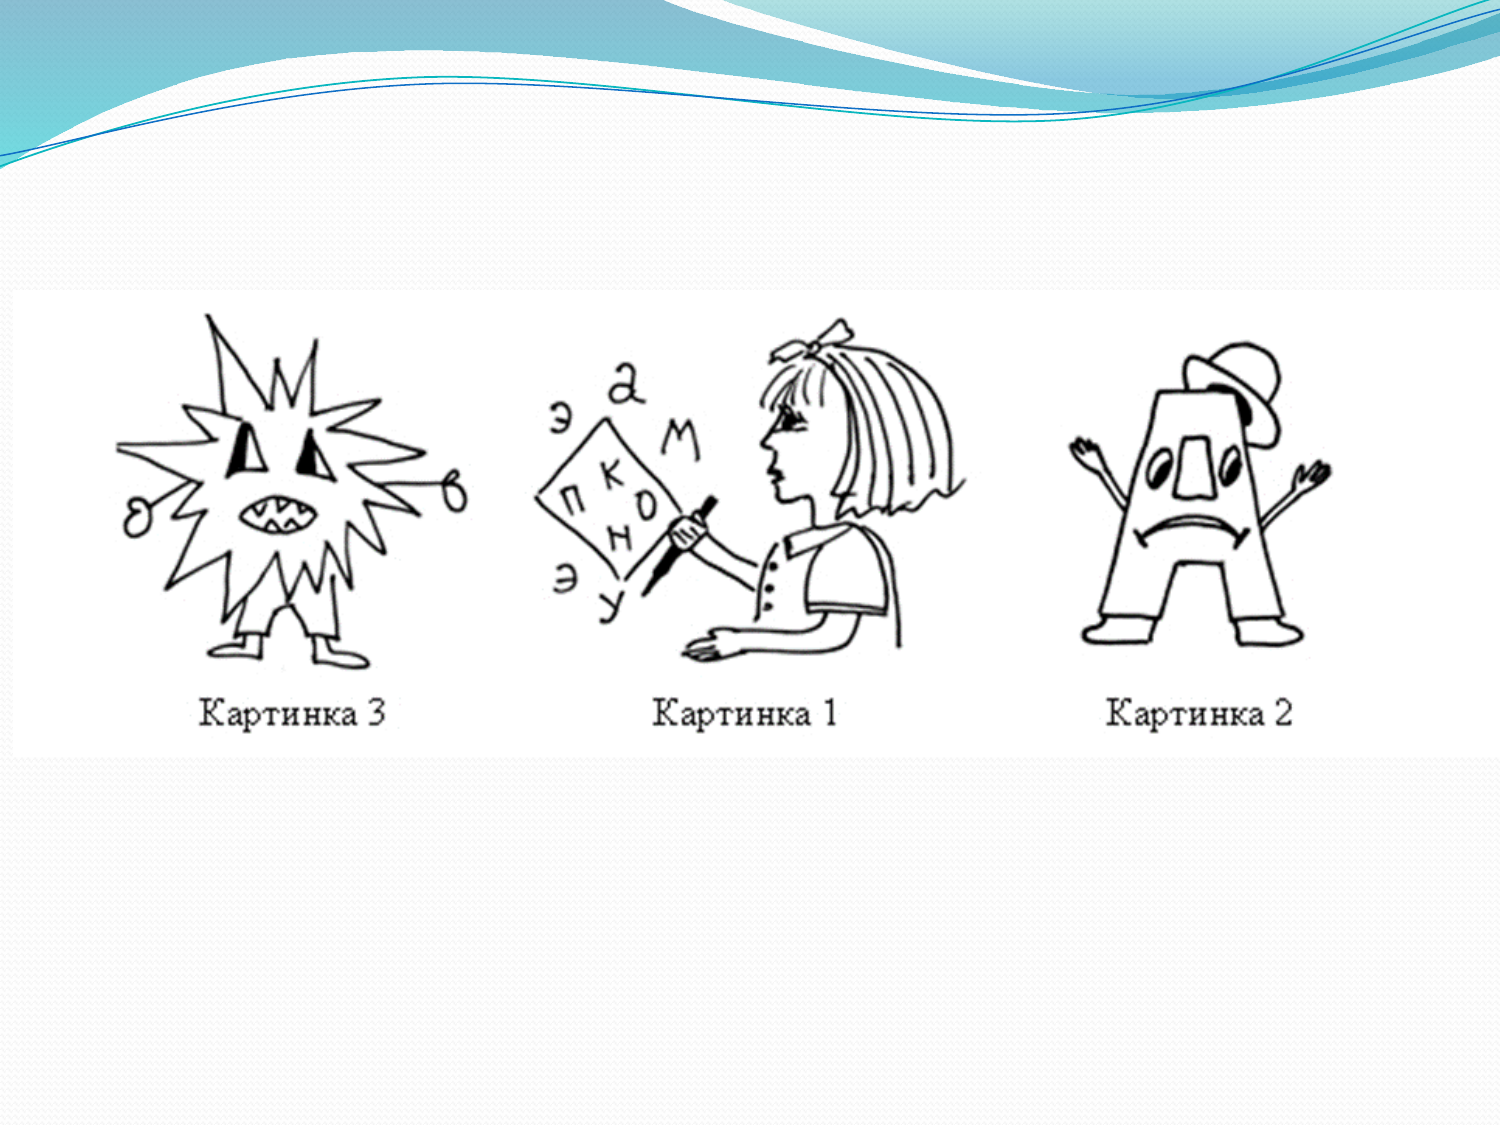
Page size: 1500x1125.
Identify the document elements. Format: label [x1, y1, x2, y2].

picture [13, 290, 1500, 757]
